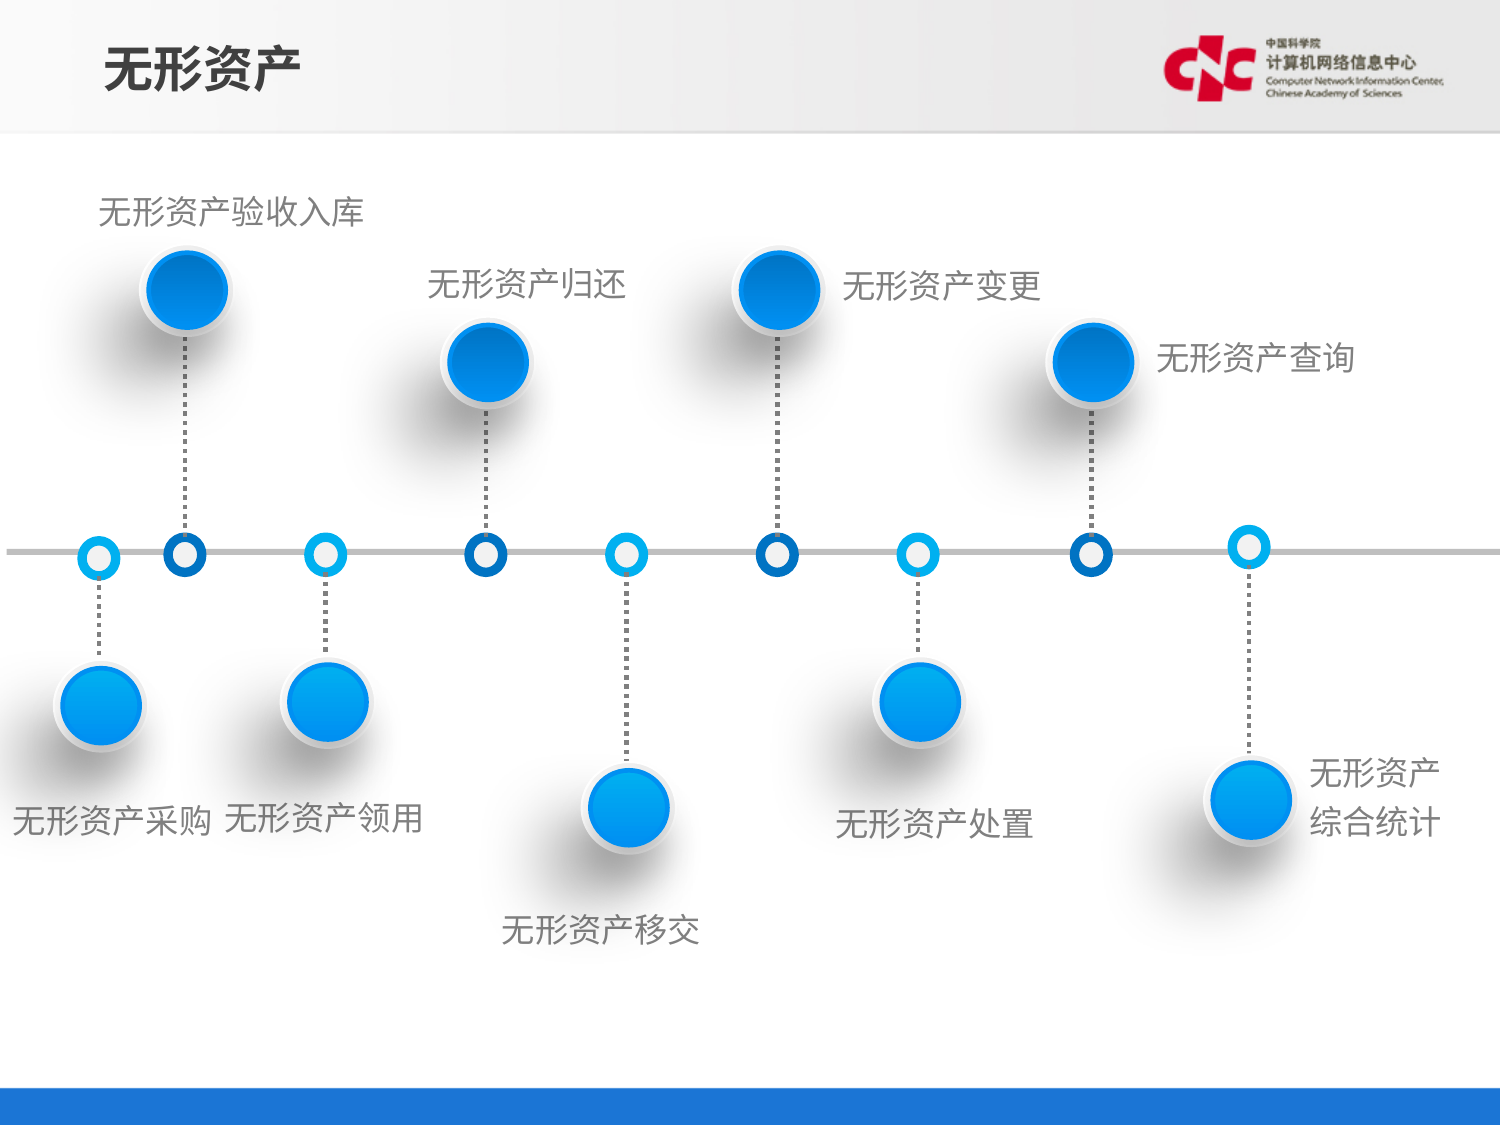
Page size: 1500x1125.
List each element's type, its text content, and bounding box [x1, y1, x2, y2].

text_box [139, 244, 235, 337]
text_box [82, 540, 116, 576]
text_box 无形资产查询 [1156, 327, 1455, 428]
text_box [934, 548, 1075, 555]
text_box [342, 548, 470, 555]
text_box [1265, 548, 1500, 555]
text_box [6, 548, 84, 555]
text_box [280, 655, 376, 749]
text_box [201, 548, 309, 555]
text_box [760, 537, 795, 573]
text_box [1074, 537, 1109, 573]
text_box 无形资产 综合统计 [1309, 741, 1491, 842]
text_box [1232, 529, 1266, 565]
text_box 无形资产采购 [12, 790, 232, 891]
text_box 无形资产归还 [427, 252, 677, 315]
text_box [114, 548, 169, 555]
text_box 无形资产验收入库 [98, 181, 377, 232]
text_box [440, 316, 536, 409]
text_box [872, 655, 968, 749]
text_box [643, 548, 761, 555]
text_box 无形资产领用 [232, 786, 459, 887]
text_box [732, 244, 827, 337]
text_box [168, 538, 202, 573]
picture [0, 0, 1500, 1125]
text_box 无形资产处置 [835, 793, 1082, 894]
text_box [581, 761, 677, 854]
text_box 无形资产变更 [842, 255, 1205, 356]
title 无形资产 [88, 17, 1423, 118]
text_box [469, 537, 503, 573]
text_box [901, 537, 935, 573]
text_box [502, 548, 610, 555]
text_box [1203, 754, 1299, 847]
text_box [794, 548, 902, 555]
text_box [1046, 316, 1141, 409]
text_box [609, 537, 644, 573]
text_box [53, 659, 149, 752]
text_box [1108, 548, 1233, 555]
text_box 无形资产移交 [501, 899, 761, 1000]
text_box [308, 537, 343, 573]
